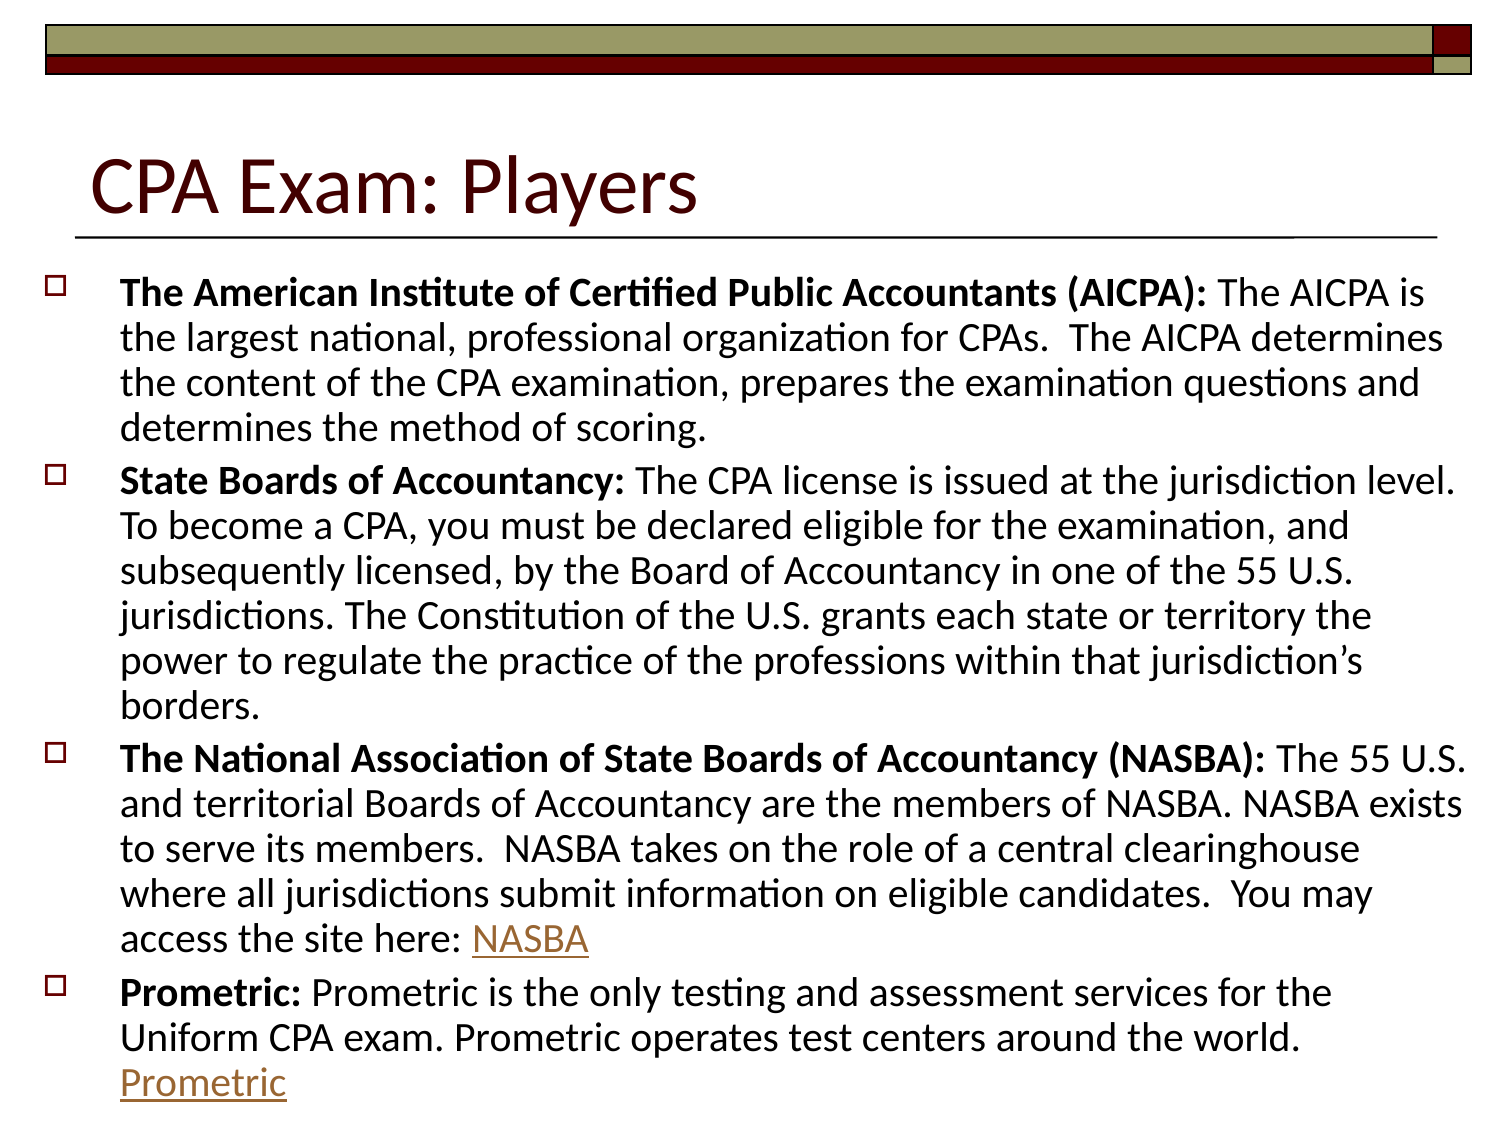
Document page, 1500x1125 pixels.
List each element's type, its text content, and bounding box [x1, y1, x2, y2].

list The American Institute of Certified Public Accountants (AICPA): The AICPA is the largest national, professional organization for CPAs. The AICPA determines the content of the CPA examination, prepares the examination questions and determines the method of scoring. State Boards of Accountancy: The CPA license is issued at the jurisdiction level. To become a CPA, you must be declared eligible for the examination, and subsequently licensed, by the Board of Accountancy in one of the 55 U.S. jurisdictions. The Constitution of the U.S. grants each state or territory the power to regulate the practice of the professions within that jurisdiction’s borders. The National Association of State Boards of Accountancy (NASBA): The 55 U.S. and territorial Boards of Accountancy are the members of NASBA. NASBA exists to serve its members. NASBA takes on the role of a central clearinghouse where all jurisdictions submit information on eligible candidates. You may access the site here: NASBA Prometric: Prometric is the only testing and assessment services for the Uniform CPA exam. Prometric operates test centers around the world. Prometric [27, 262, 1491, 1125]
title CPA Exam: Players [75, 99, 1425, 238]
